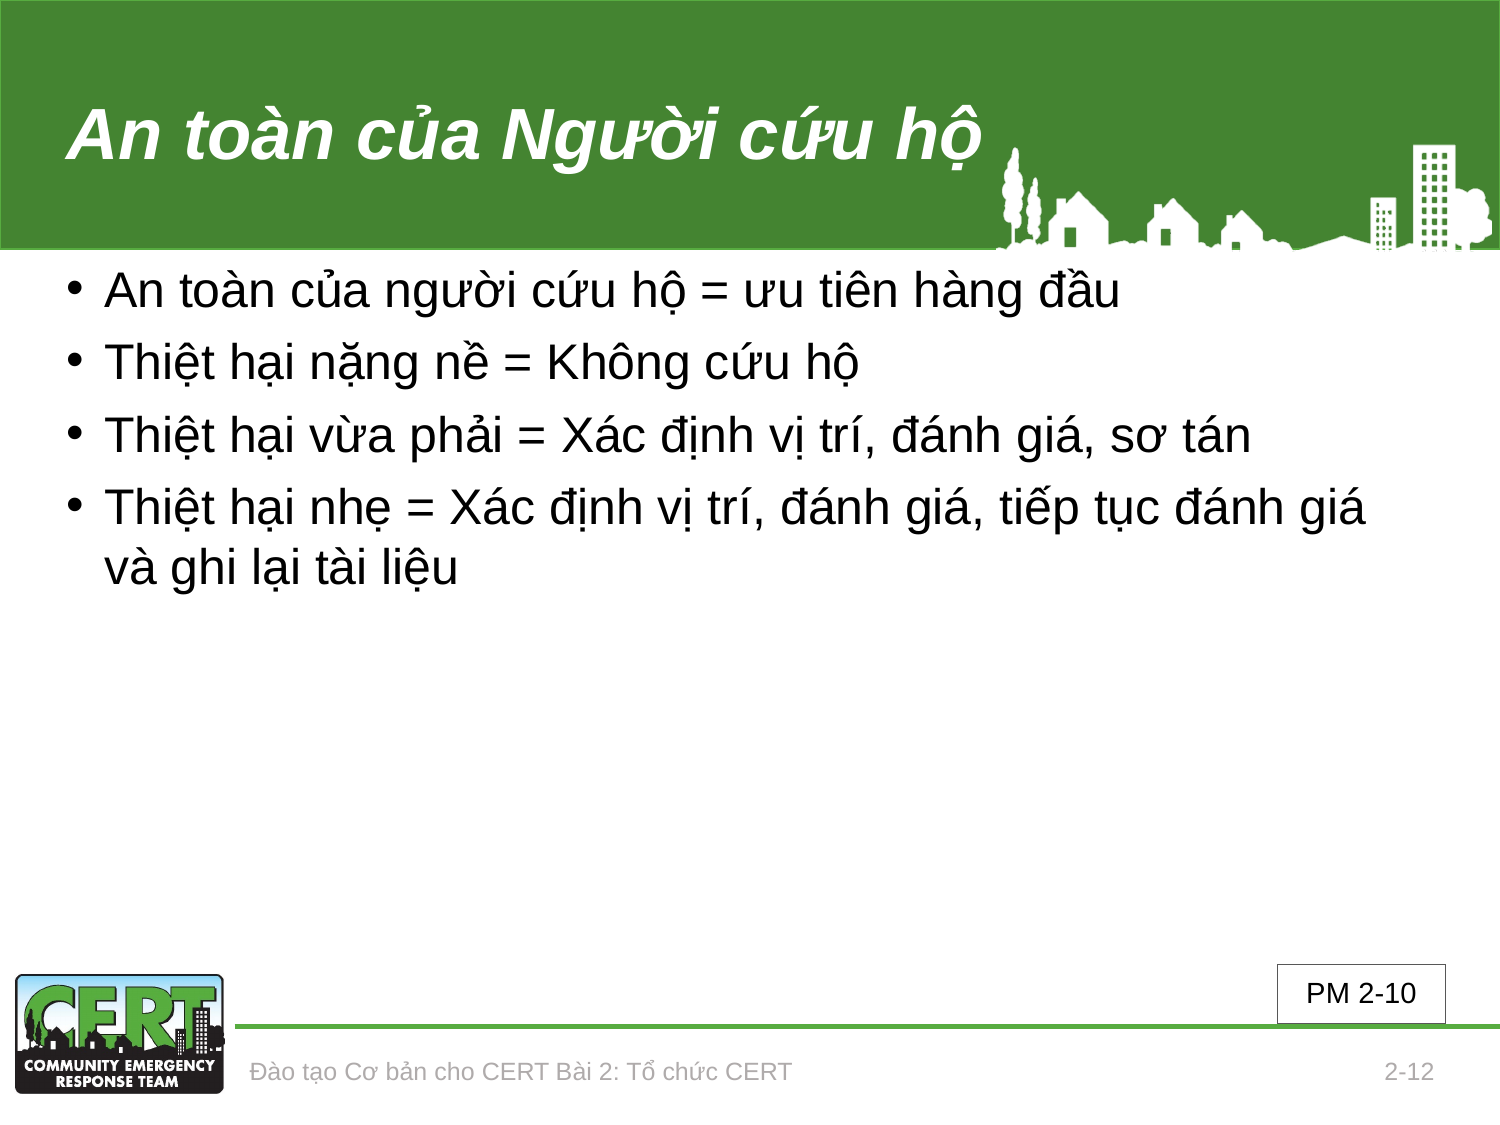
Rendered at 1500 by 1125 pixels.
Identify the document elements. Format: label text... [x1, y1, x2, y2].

list PM 2-10 [1277, 964, 1446, 1024]
title An toàn của Người cứu hộ [51, 52, 1005, 220]
list Đào tạo Cơ bản cho CERT Bài 2: Tổ chức CERT [234, 1047, 963, 1098]
picture [993, 137, 1497, 252]
list 2-12 [1153, 1047, 1450, 1098]
list An toàn của người cứu hộ = ưu tiên hàng đầu Thiệt hại nặng nề = Không cứu hộ Thiệt hại vừa phải = Xác định vị trí, đánh giá, sơ tán Thiệt hại nhẹ = Xác định vị trí, đánh giá, tiếp tục đánh giá và ghi lại tài liệu [51, 249, 1449, 1034]
picture [14, 973, 225, 1094]
